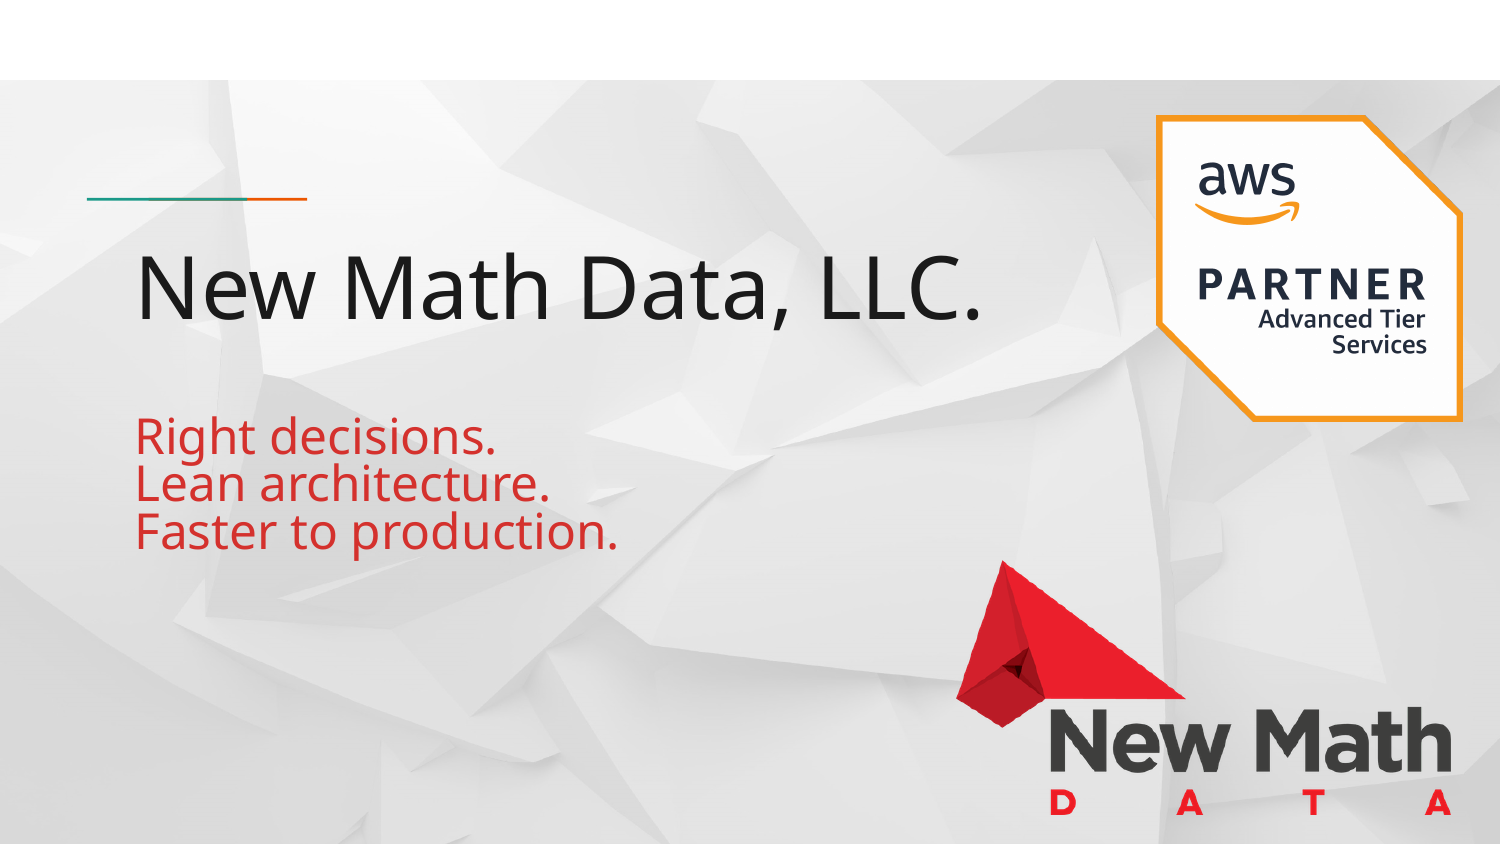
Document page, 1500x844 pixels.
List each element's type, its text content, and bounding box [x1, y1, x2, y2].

title New Math Data, LLC. [119, 431, 1381, 490]
picture [1155, 115, 1463, 423]
title New Math Data, LLC. [119, 216, 1150, 341]
picture [956, 560, 1452, 815]
subtitle Right decisions. Lean architecture. Faster to production. [119, 341, 1381, 431]
